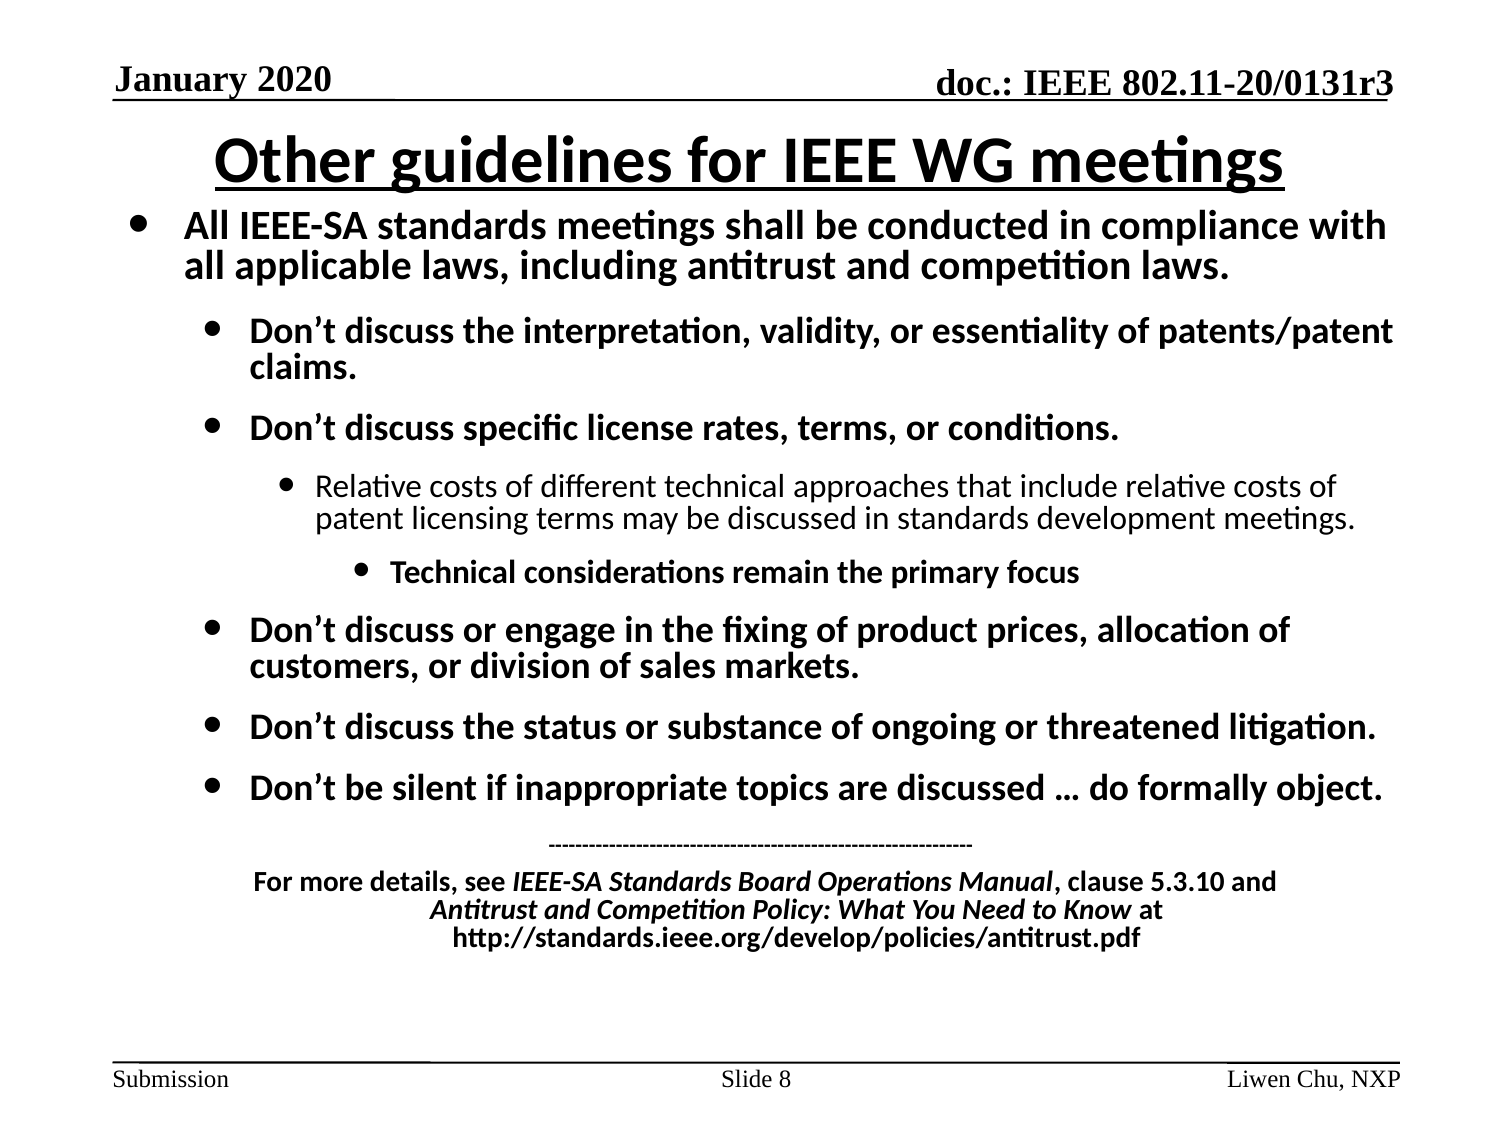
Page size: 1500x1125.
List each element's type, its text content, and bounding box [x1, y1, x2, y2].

list All IEEE-SA standards meetings shall be conducted in compliance with all applicable laws, including antitrust and competition laws. Don’t discuss the interpretation, validity, or essentiality of patents/patent claims. Don’t discuss specific license rates, terms, or conditions. Relative costs of different technical approaches that include relative costs of patent licensing terms may be discussed in standards development meetings. Technical considerations remain the primary focus Don’t discuss or engage in the fixing of product prices, allocation of customers, or division of sales markets. Don’t discuss the status or substance of ongoing or threatened litigation. Don’t be silent if inappropriate topics are discussed … do formally object. --------------------------------------------------------------- For more details, see IEEE-SA Standards Board Operations Manual, clause 5.3.10 and Antitrust and Competition Policy: What You Need to Know at http://standards.ieee.org/develop/policies/antitrust.pdf [112, 199, 1426, 875]
slide_number Slide 8 [712, 1061, 800, 1123]
footer Liwen Chu, NXP [878, 1061, 1402, 1093]
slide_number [114, 54, 423, 100]
title Other guidelines for IEEE WG meetings [112, 112, 1388, 199]
